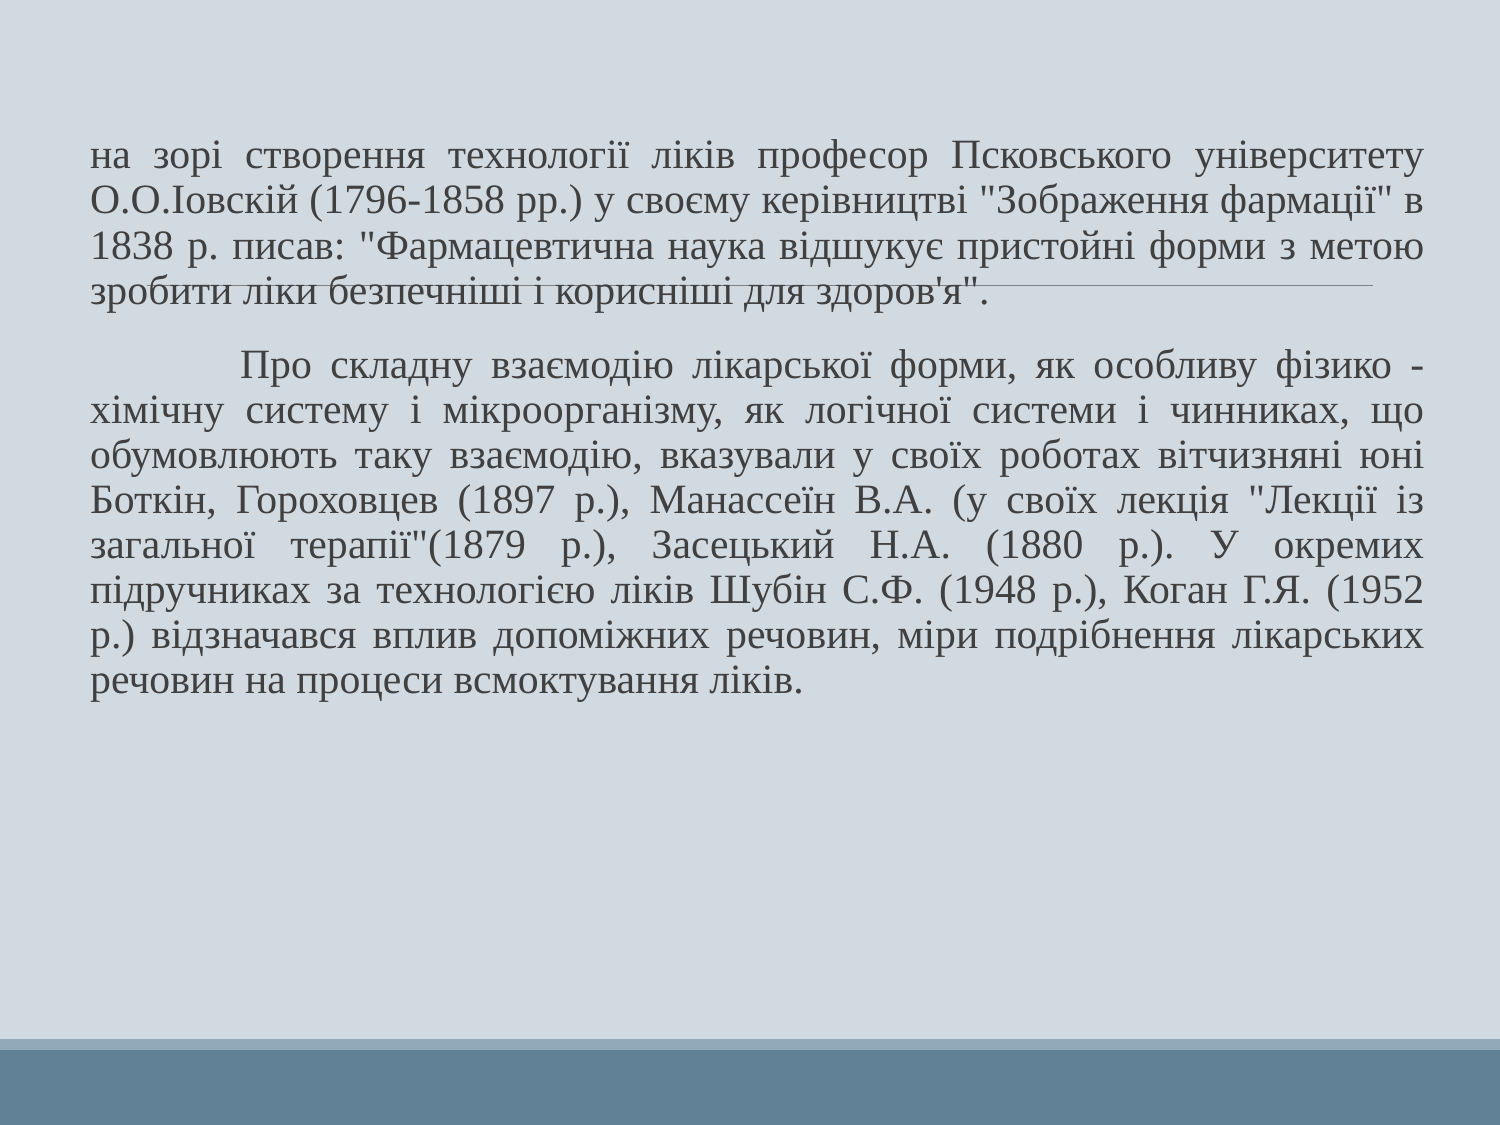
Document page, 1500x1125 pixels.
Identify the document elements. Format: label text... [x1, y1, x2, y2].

list на зорі створення технології ліків професор Псковського університету О.О.Іовскій (1796-1858 рр.) у своєму керівництві "Зображення фармації" в 1838 р. писав: "Фармацевтична наука відшукує пристойні форми з метою зробити ліки безпечніші і корисніші для здоров'я". Про складну взаємодію лікарської форми, як особливу фізико - хімічну систему і мікроорганізму, як логічної системи і чинниках, що обумовлюють таку взаємодію, вказували у своїх роботах вітчизняні юні Боткін, Гороховцев (1897 р.), Манассеїн В.А. (у своїх лекція "Лекції із загальної терапії"(1879 р.), Засецький Н.А. (1880 р.). У окремих підручниках за технологією ліків Шубін С.Ф. (1948 р.), Коган Г.Я. (1952 р.) відзначався вплив допоміжних речовин, міри подрібнення лікарських речовин на процеси всмоктування ліків. [75, 125, 1425, 1005]
